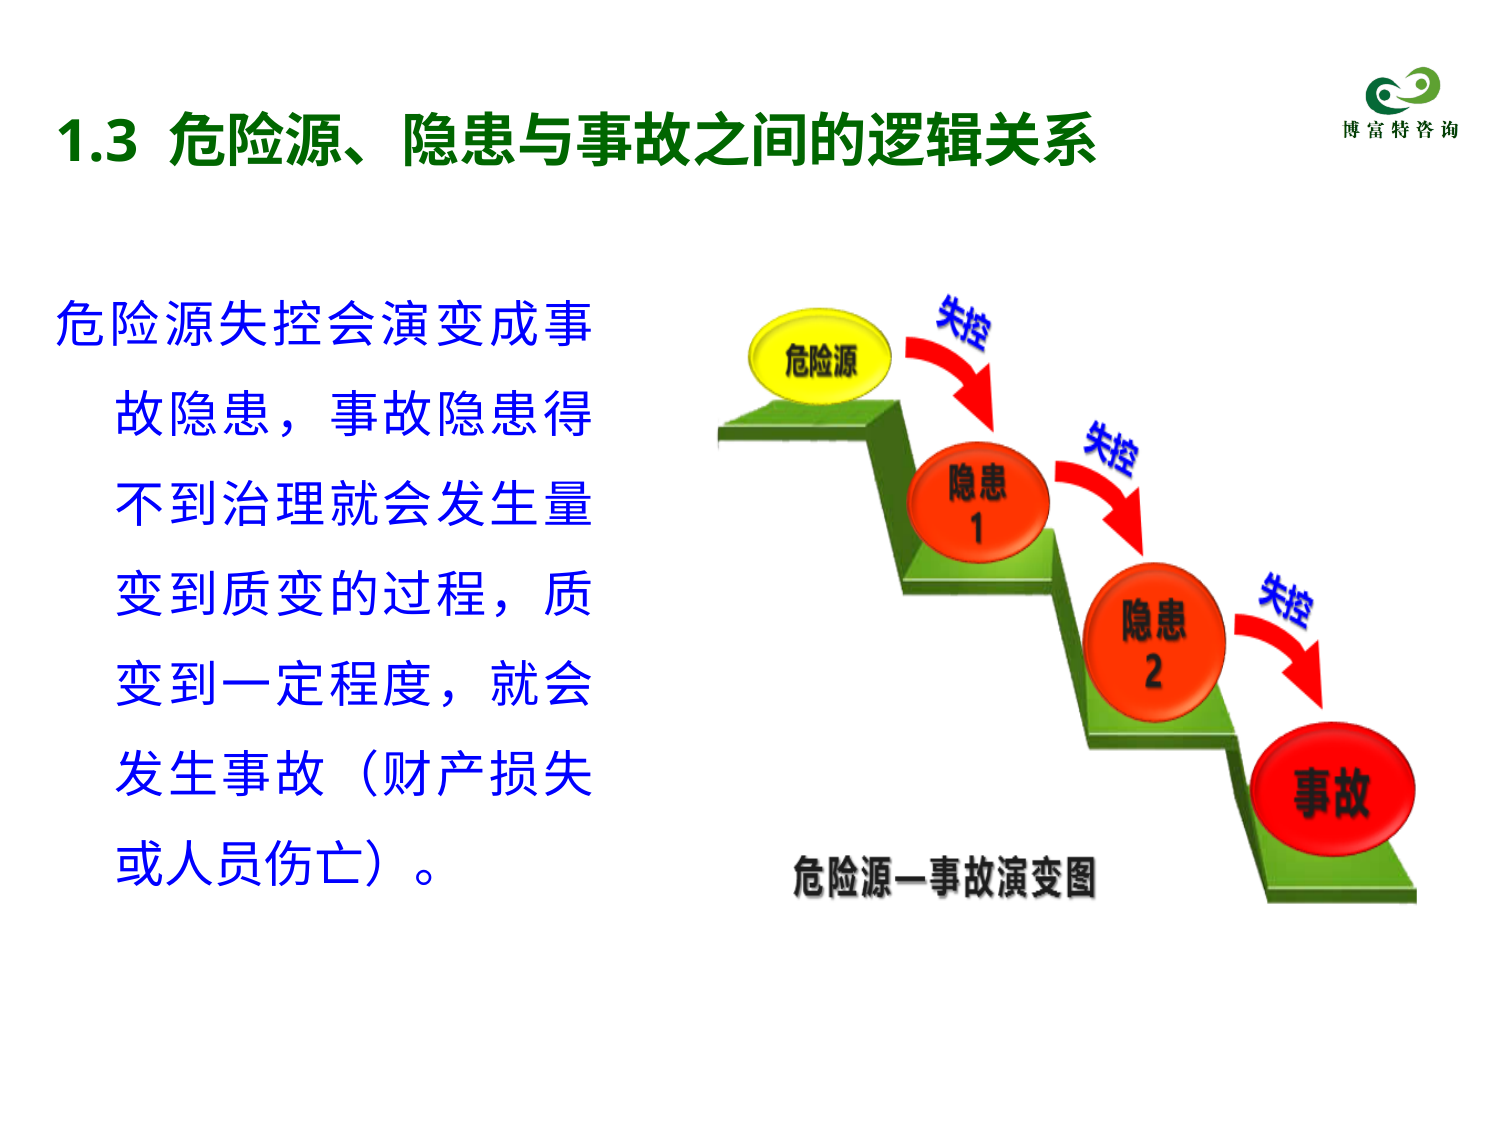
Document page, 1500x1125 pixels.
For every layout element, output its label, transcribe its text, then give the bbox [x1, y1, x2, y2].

picture [1328, 66, 1477, 141]
title 1.3 危险源、隐患与事故之间的逻辑关系 [40, 136, 1402, 253]
list 危险源失控会演变成事故隐患，事故隐患得不到治理就会发生量变到质变的过程，质变到一定程度，就会发生事故（财产损失或人员伤亡）。 [40, 255, 609, 1000]
picture [666, 255, 1470, 941]
